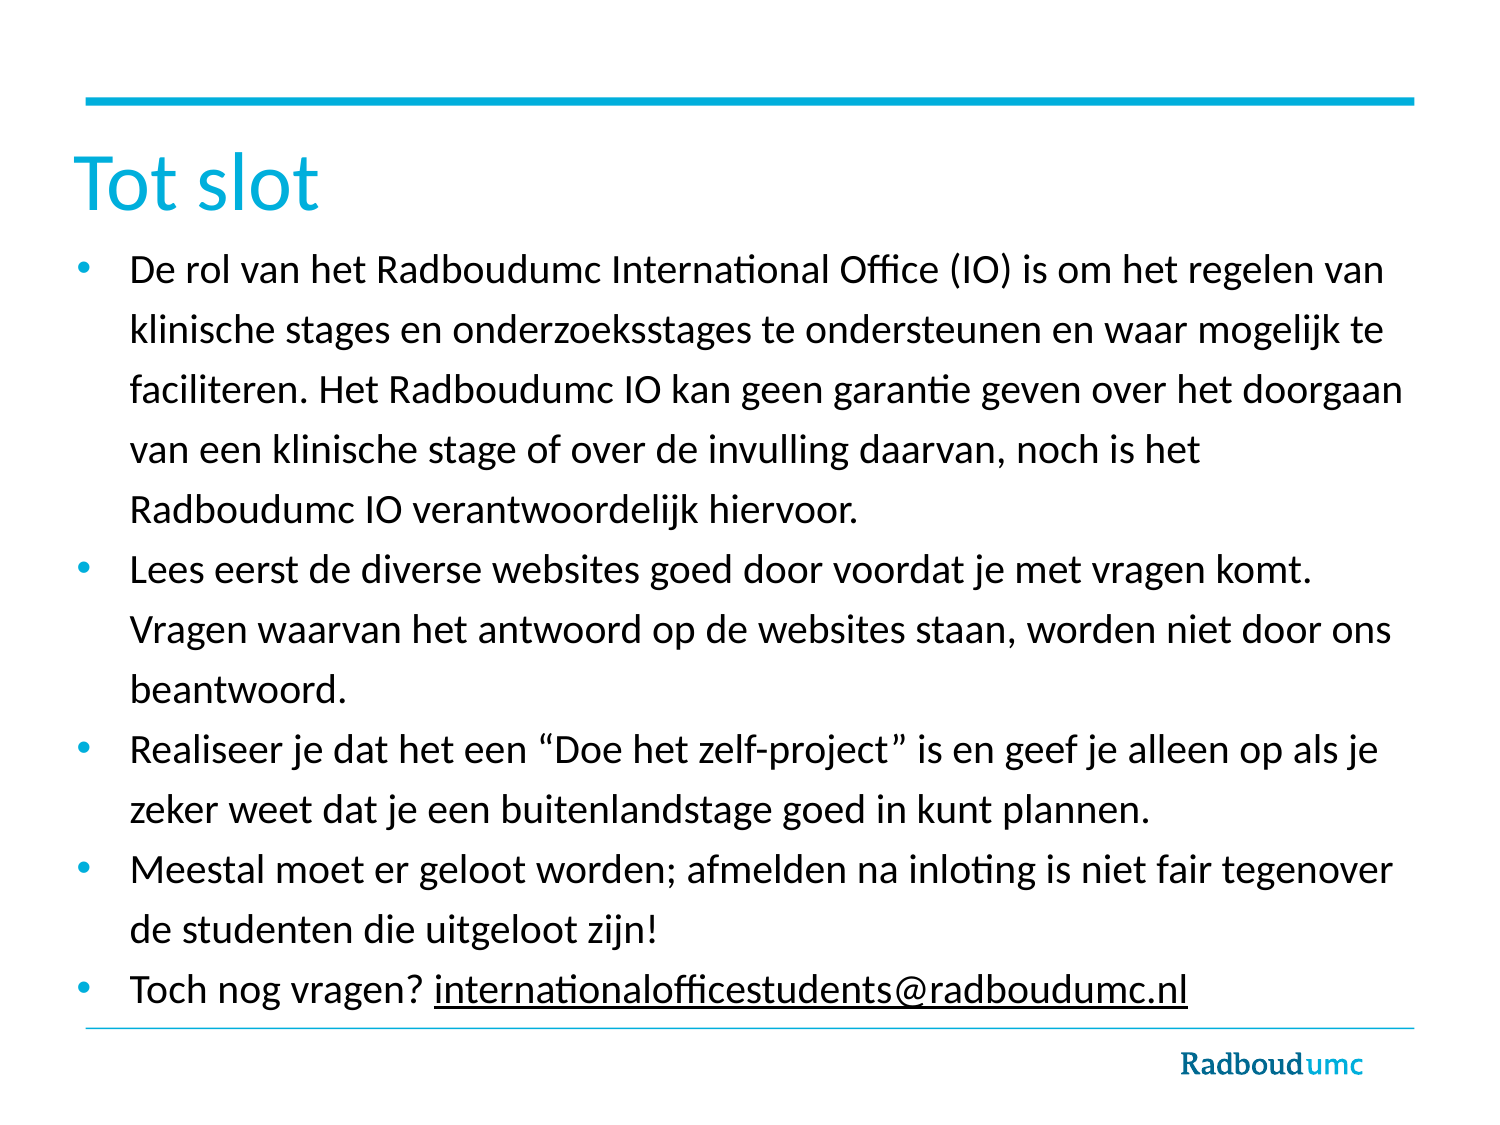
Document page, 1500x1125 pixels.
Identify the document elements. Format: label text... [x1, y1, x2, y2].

text_box De rol van het Radboudumc International Office (IO) is om het regelen van klinische stages en onderzoeksstages te ondersteunen en waar mogelijk te faciliteren. Het Radboudumc IO kan geen garantie geven over het doorgaan van een klinische stage of over de invulling daarvan, noch is het Radboudumc IO verantwoordelijk hiervoor. Lees eerst de diverse websites goed door voordat je met vragen komt. Vragen waarvan het antwoord op de websites staan, worden niet door ons beantwoord. Realiseer je dat het een “Doe het zelf-project” is en geef je alleen op als je zeker weet dat je een buitenlandstage goed in kunt plannen. Meestal moet er geloot worden; afmelden na inloting is niet fair tegenover de studenten die uitgeloot zijn! Toch nog vragen? internationalofficestudents@radboudumc.nl [76, 231, 1424, 1001]
text_box Tot slot [73, 89, 1424, 277]
